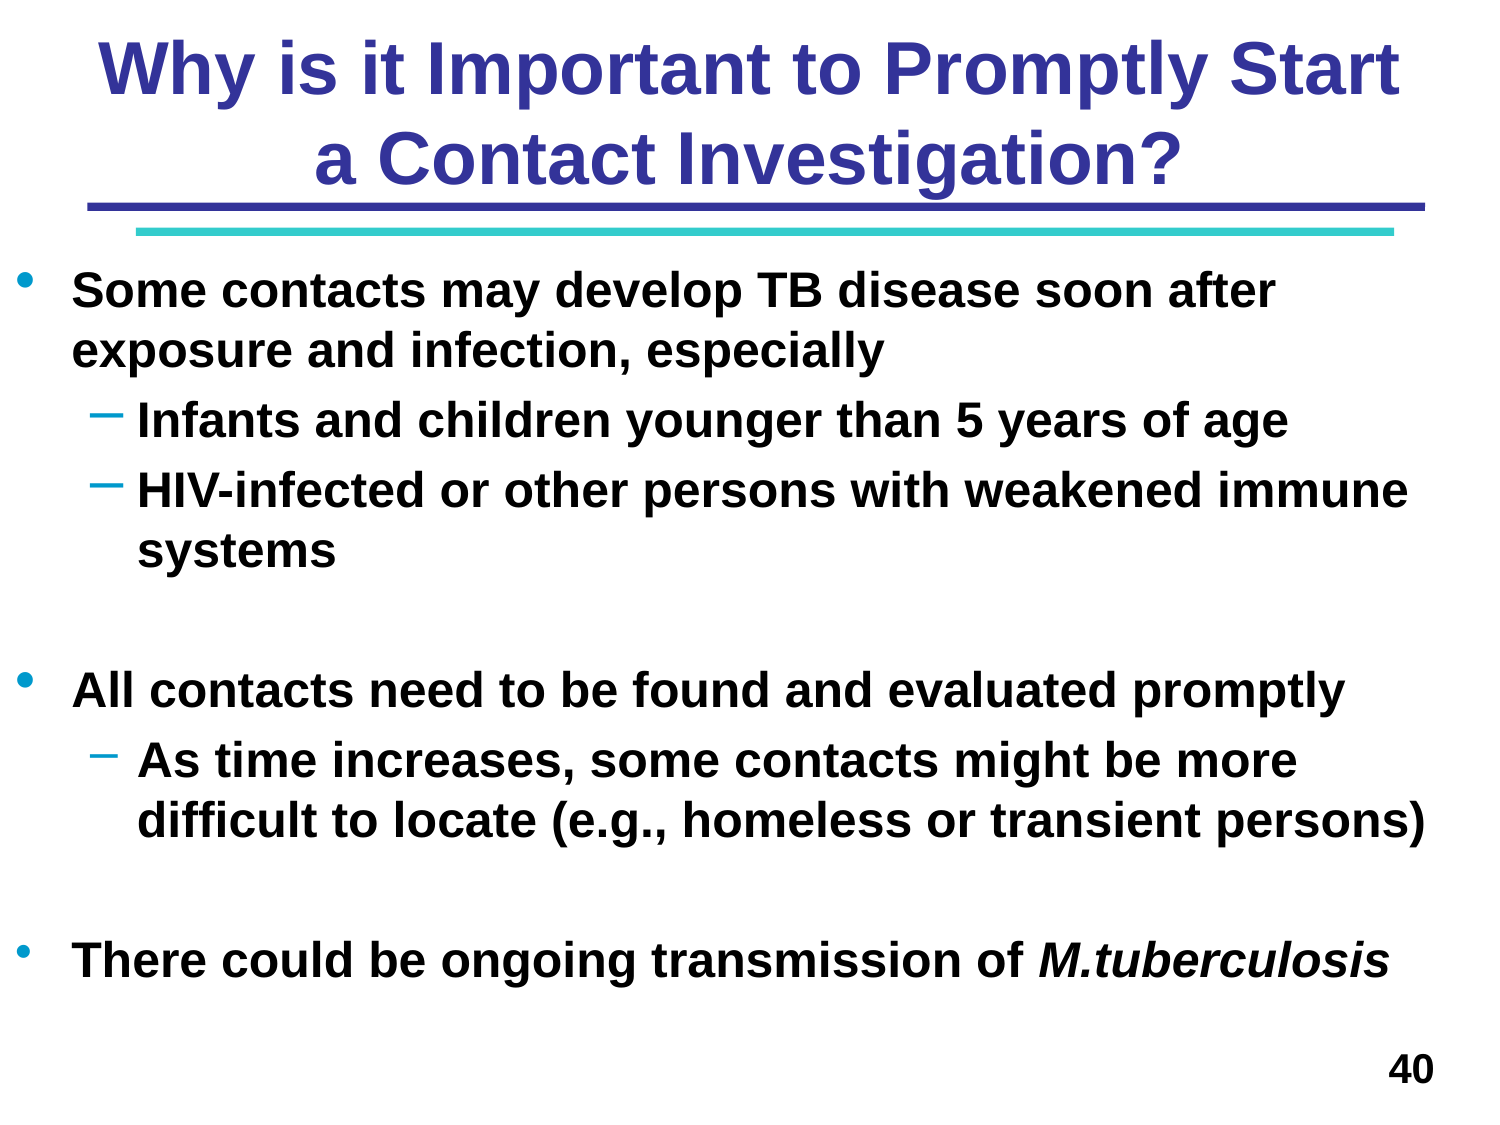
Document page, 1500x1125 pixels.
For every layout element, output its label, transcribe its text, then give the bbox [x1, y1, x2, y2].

list Some contacts may develop TB disease soon after exposure and infection, especially Infants and children younger than 5 years of age HIV-infected or other persons with weakened immune systems All contacts need to be found and evaluated promptly As time increases, some contacts might be more difficult to locate (e.g., homeless or transient persons) There could be ongoing transmission of M.tuberculosis [0, 249, 1476, 1063]
title Why is it Important to Promptly Start a Contact Investigation? [74, 18, 1426, 207]
slide_number 40 [599, 1063, 1451, 1113]
